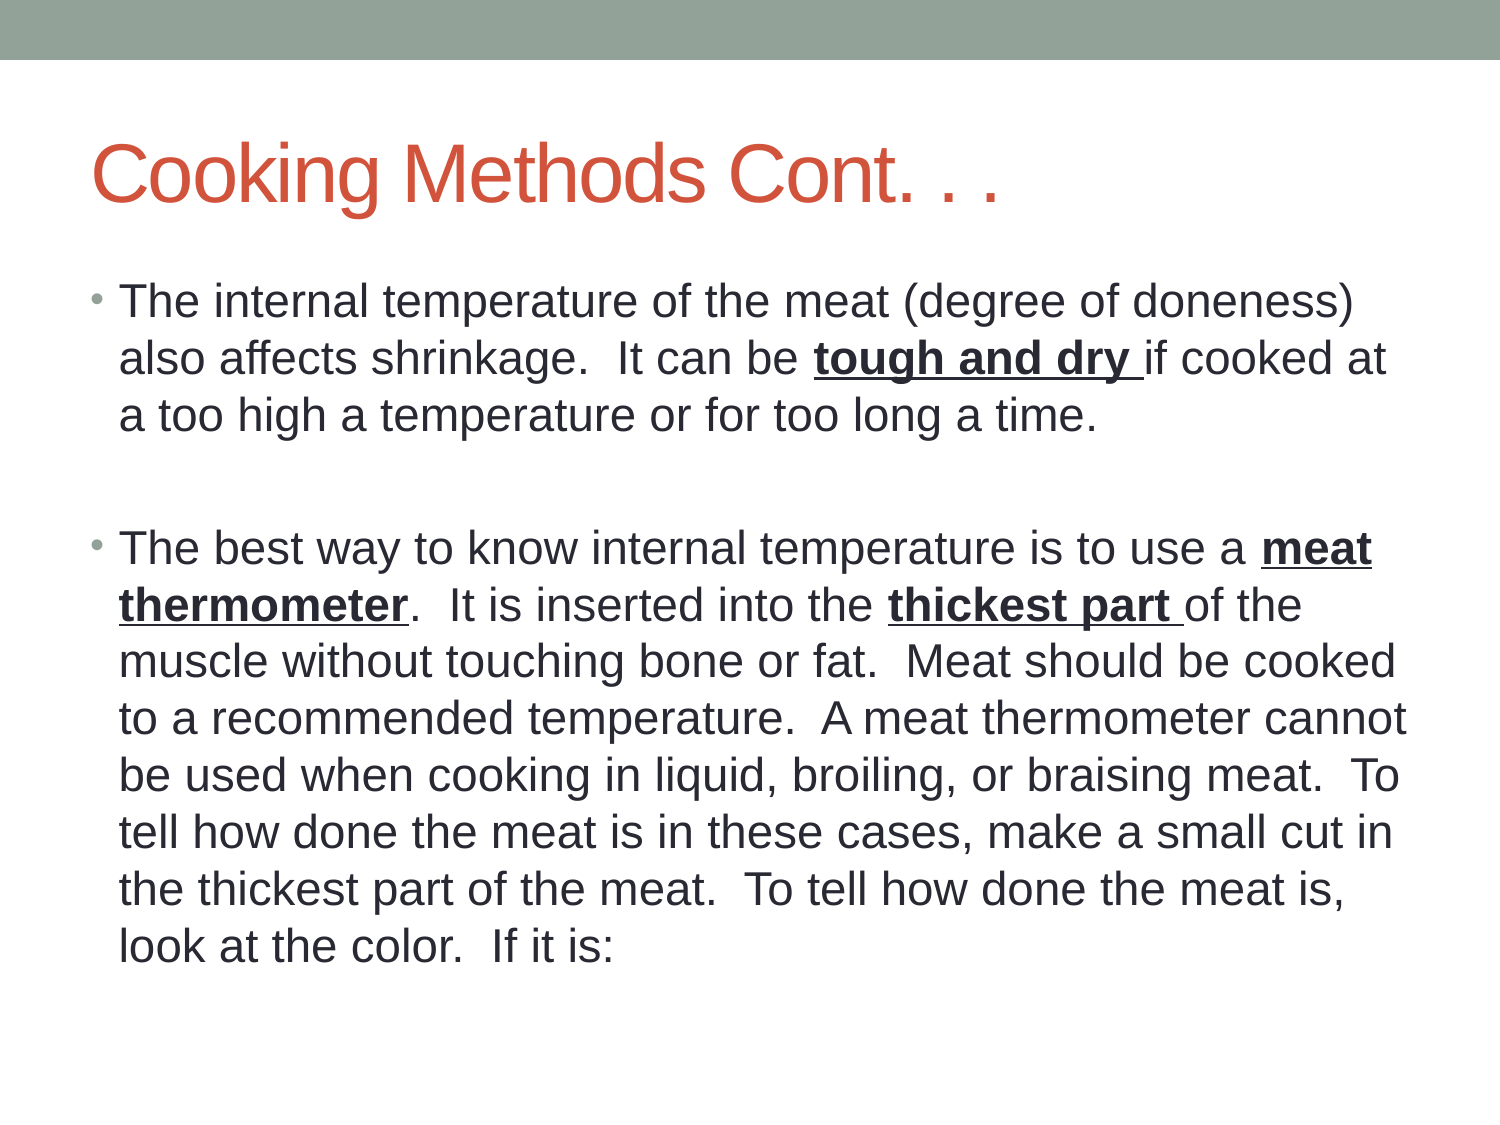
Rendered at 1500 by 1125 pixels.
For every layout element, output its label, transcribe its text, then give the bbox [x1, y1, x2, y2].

title Cooking Methods Cont. . . [75, 87, 1425, 250]
list The internal temperature of the meat (degree of doneness) also affects shrinkage. It can be tough and dry if cooked at a too high a temperature or for too long a time. The best way to know internal temperature is to use a meat thermometer. It is inserted into the thickest part of the muscle without touching bone or fat. Meat should be cooked to a recommended temperature. A meat thermometer cannot be used when cooking in liquid, broiling, or braising meat. To tell how done the meat is in these cases, make a small cut in the thickest part of the meat. To tell how done the meat is, look at the color. If it is: [75, 262, 1425, 1063]
